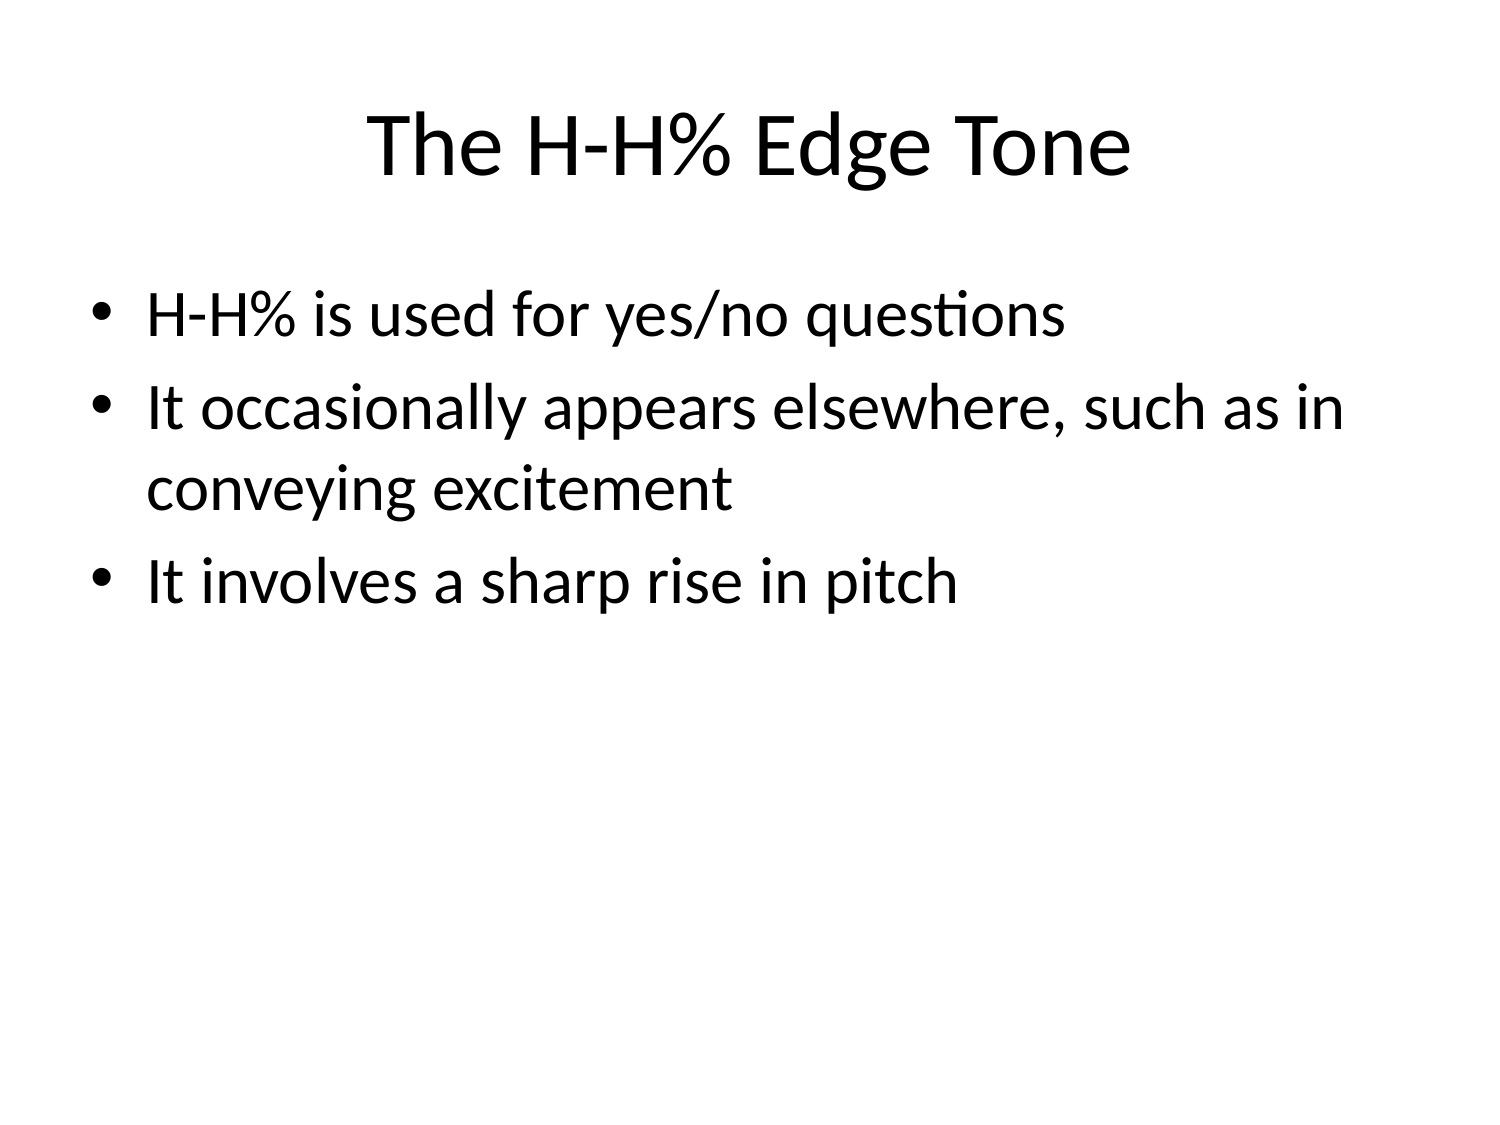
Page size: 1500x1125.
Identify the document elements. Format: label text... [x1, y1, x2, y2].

title The H-H% Edge Tone [75, 45, 1425, 233]
list H-H% is used for yes/no questions It occasionally appears elsewhere, such as in conveying excitement It involves a sharp rise in pitch [75, 262, 1425, 1005]
